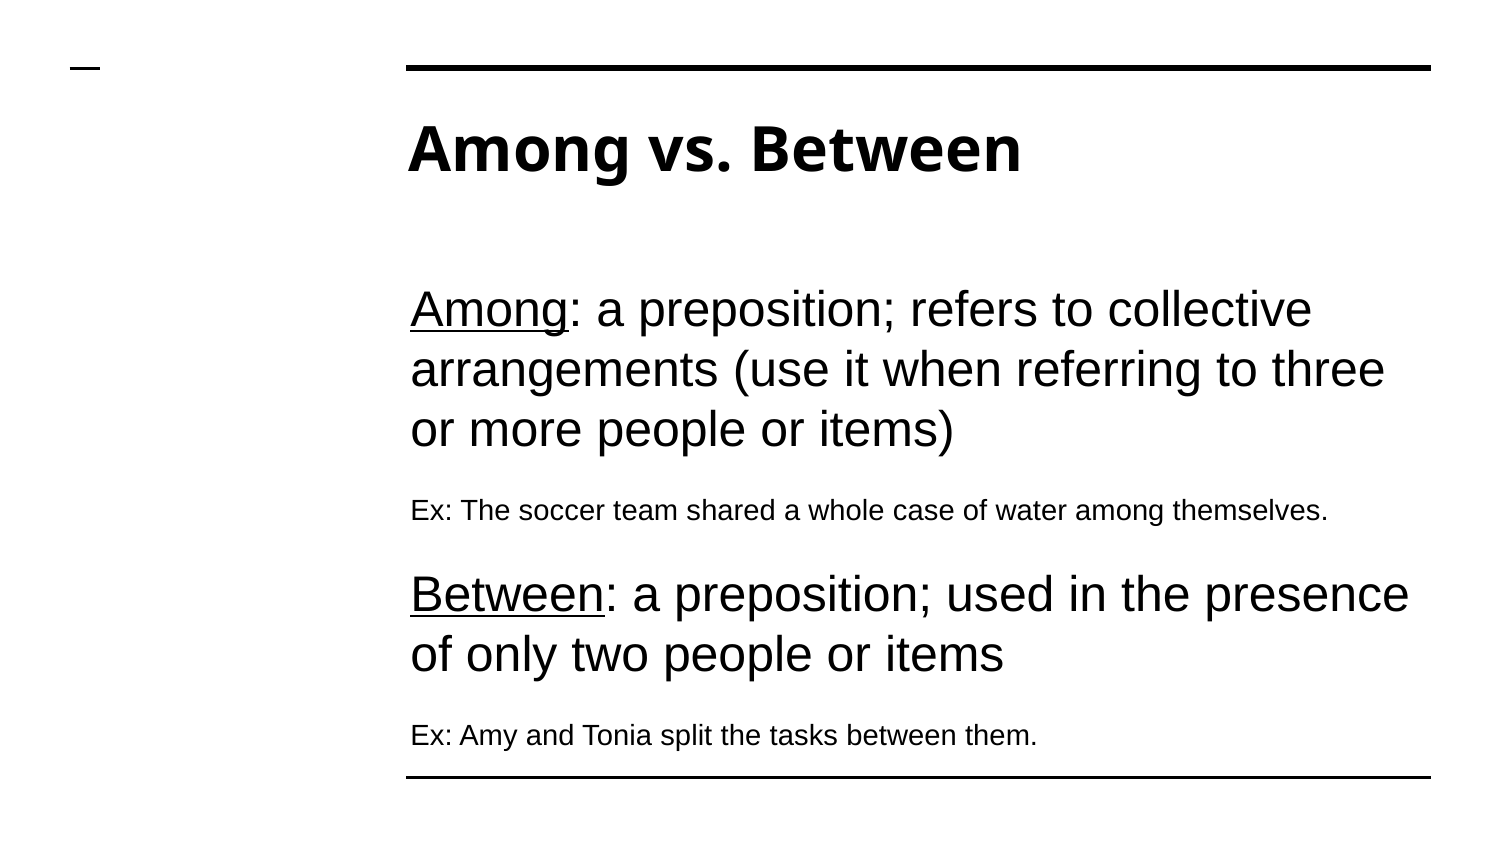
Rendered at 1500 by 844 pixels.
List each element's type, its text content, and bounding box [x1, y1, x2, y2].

title Among vs. Between [393, 94, 1431, 199]
list Among: a preposition; refers to collective arrangements (use it when referring to three or more people or items) Ex: The soccer team shared a whole case of water among themselves. Between: a preposition; used in the presence of only two people or items Ex: Amy and Tonia split the tasks between them. [395, 261, 1433, 755]
